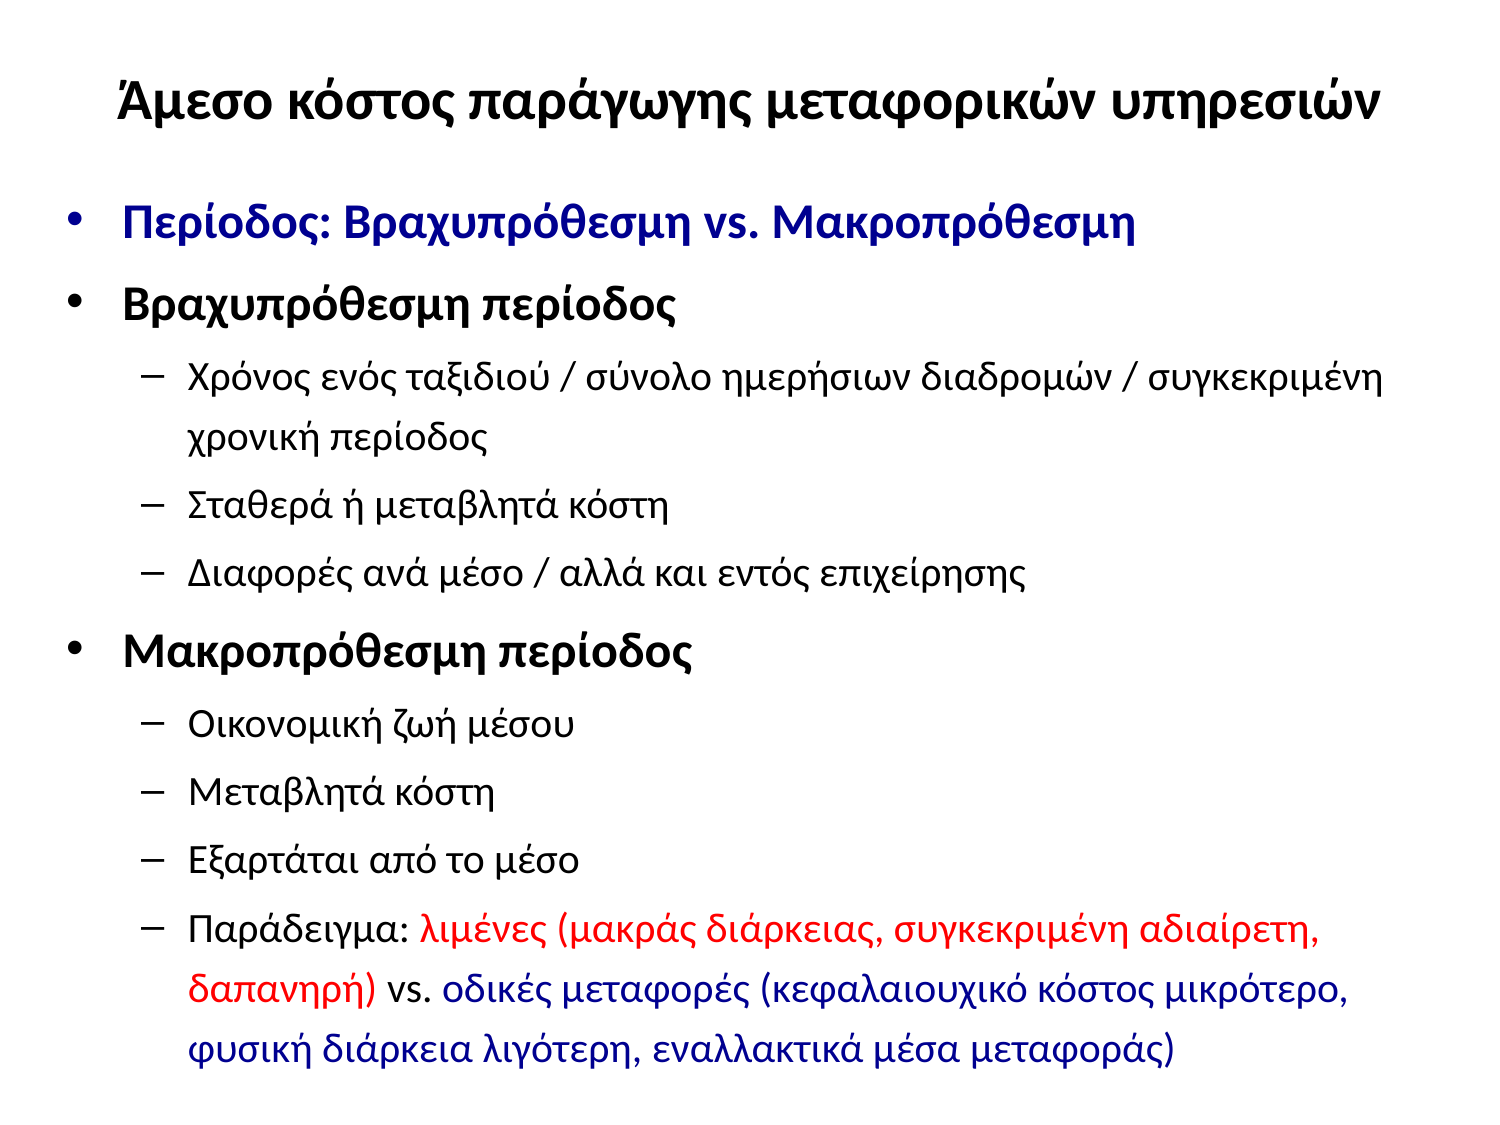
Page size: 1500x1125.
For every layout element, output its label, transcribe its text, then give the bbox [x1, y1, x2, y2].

list Περίοδος: Βραχυπρόθεσμη vs. Μακροπρόθεσμη Βραχυπρόθεσμη περίοδος Χρόνος ενός ταξιδιού / σύνολο ημερήσιων διαδρομών / συγκεκριμένη χρονική περίοδος Σταθερά ή μεταβλητά κόστη Διαφορές ανά μέσο / αλλά και εντός επιχείρησης Μακροπρόθεσμη περίοδος Οικονομική ζωή μέσου Μεταβλητά κόστη Εξαρτάται από το μέσο Παράδειγμα: λιμένες (μακράς διάρκειας, συγκεκριμένη αδιαίρετη, δαπανηρή) vs. οδικές μεταφορές (κεφαλαιουχικό κόστος μικρότερο, φυσική διάρκεια λιγότερη, εναλλακτικά μέσα μεταφοράς) [51, 180, 1425, 1065]
title Άμεσο κόστος παράγωγης μεταφορικών υπηρεσιών [75, 28, 1425, 164]
